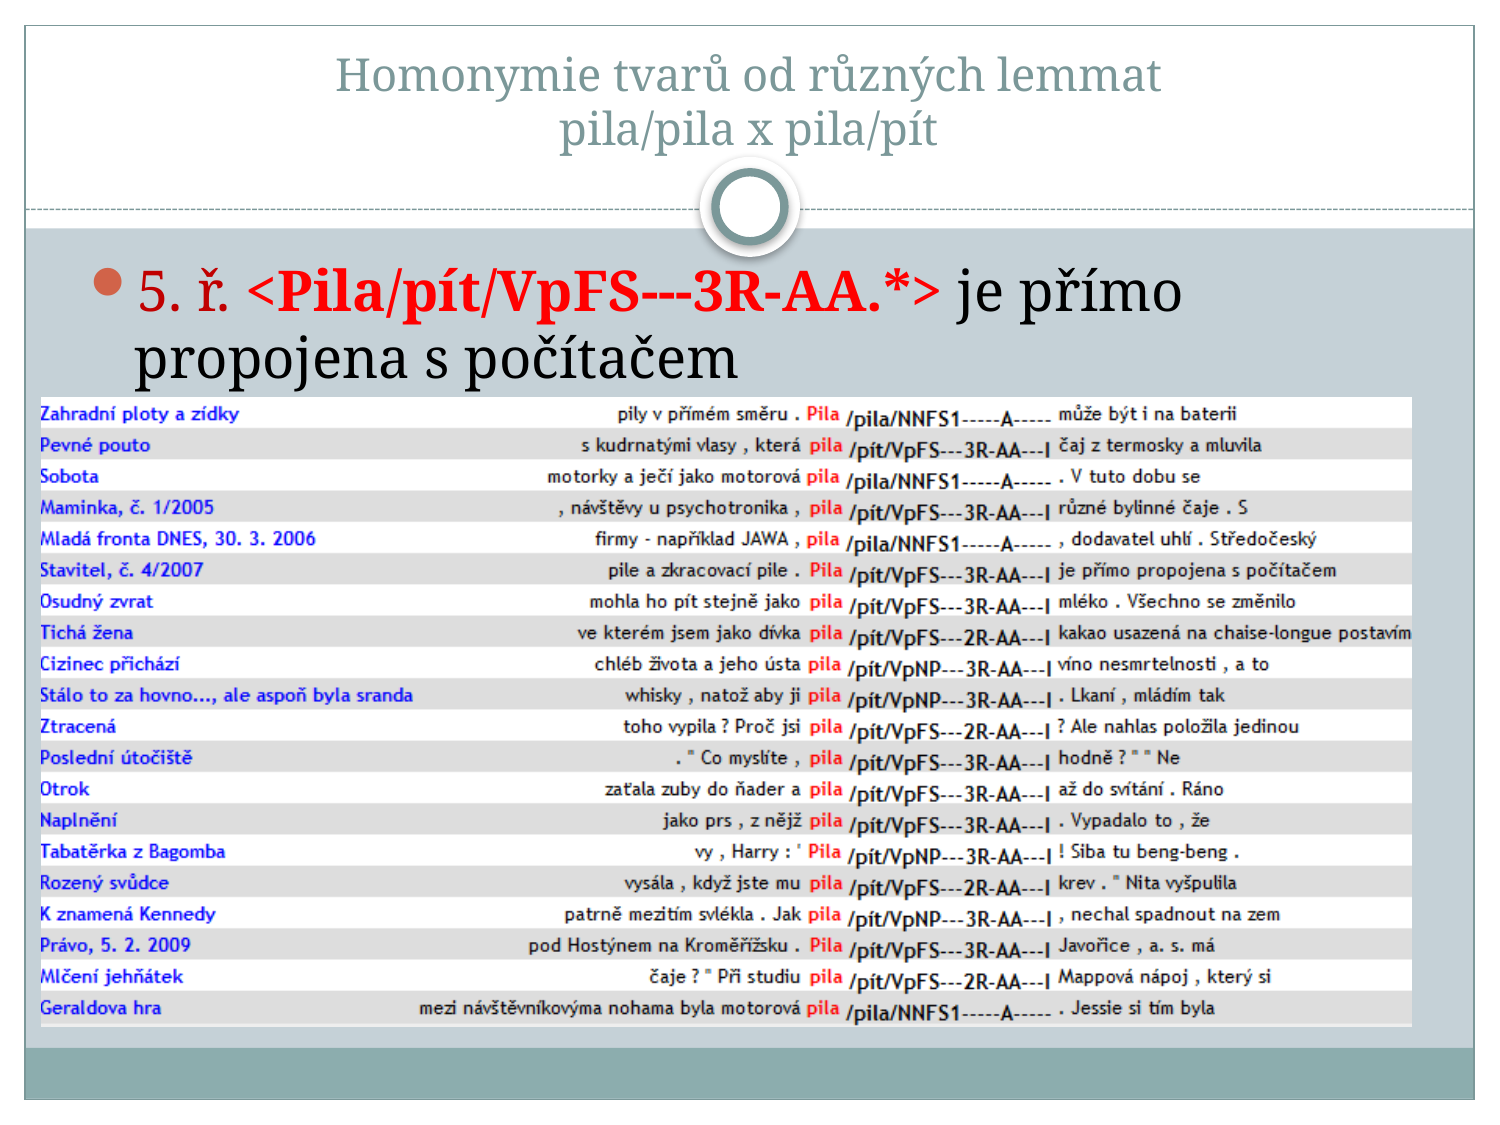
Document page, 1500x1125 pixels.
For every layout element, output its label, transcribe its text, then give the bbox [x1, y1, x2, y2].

picture [40, 396, 1412, 1028]
list 5. ř. <Pila/pít/VpFS---3R-AA.*> je přímo propojena s počítačem [75, 247, 1425, 1005]
title Homonymie tvarů od různých lemmat pila/pila x pila/pít [49, 37, 1450, 162]
